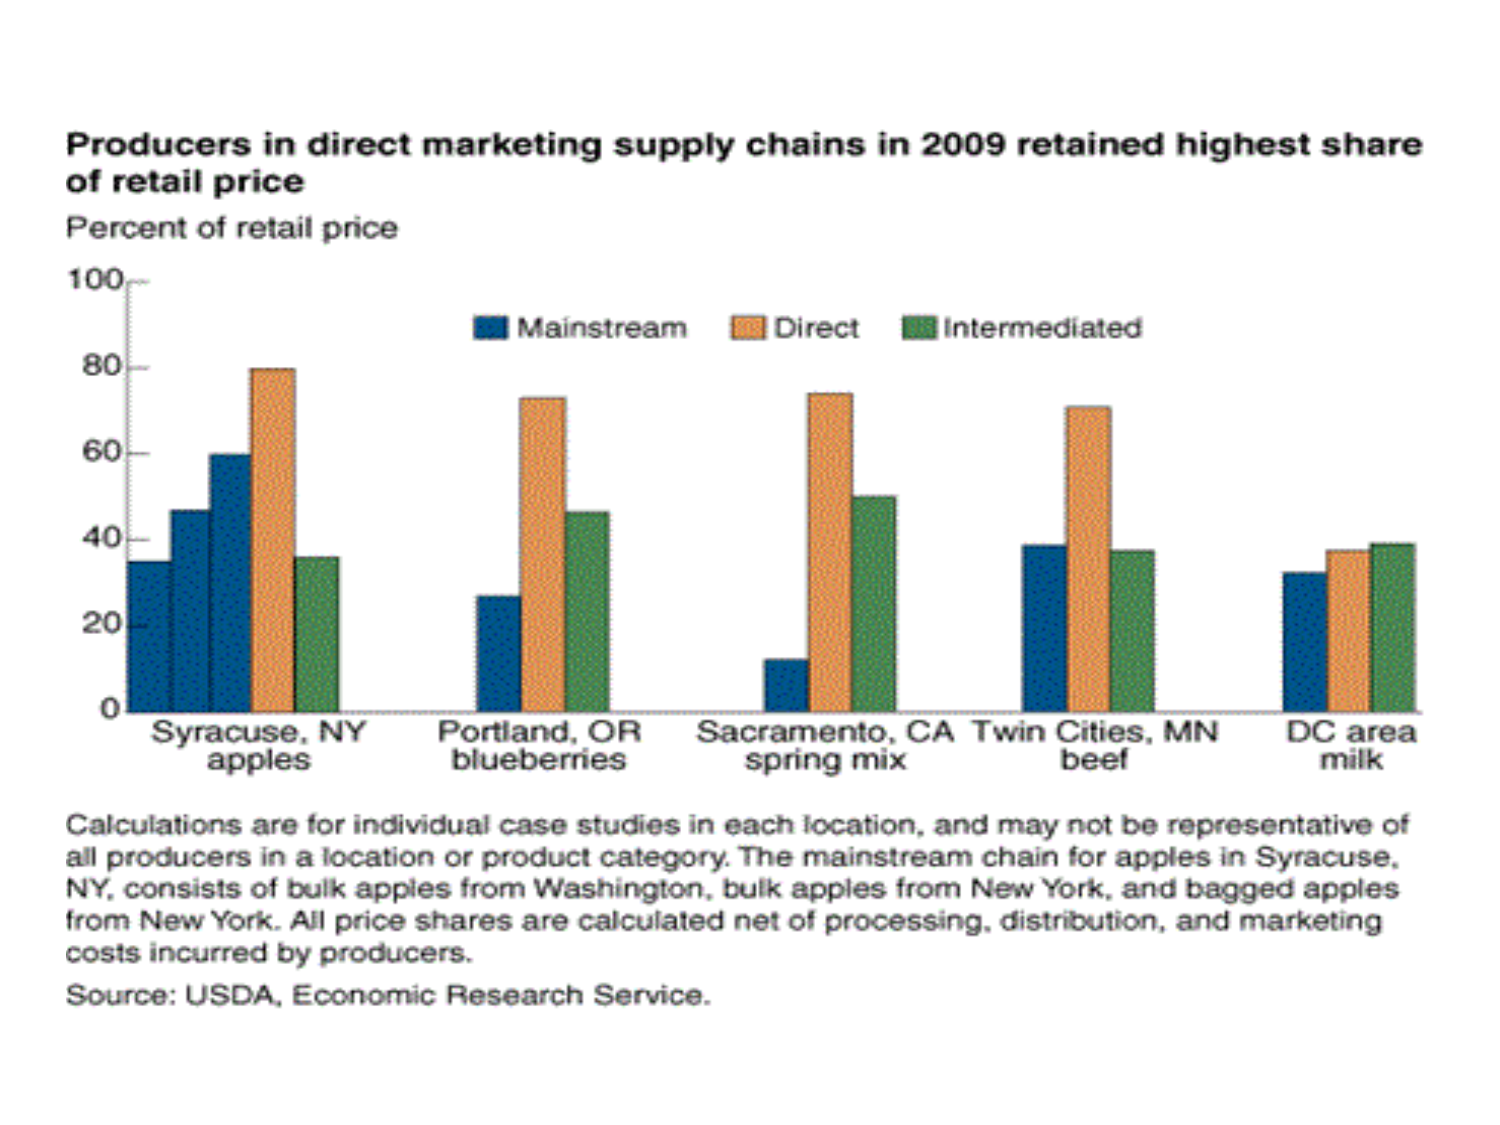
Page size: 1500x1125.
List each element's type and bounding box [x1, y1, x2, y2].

picture [65, 128, 1436, 1011]
